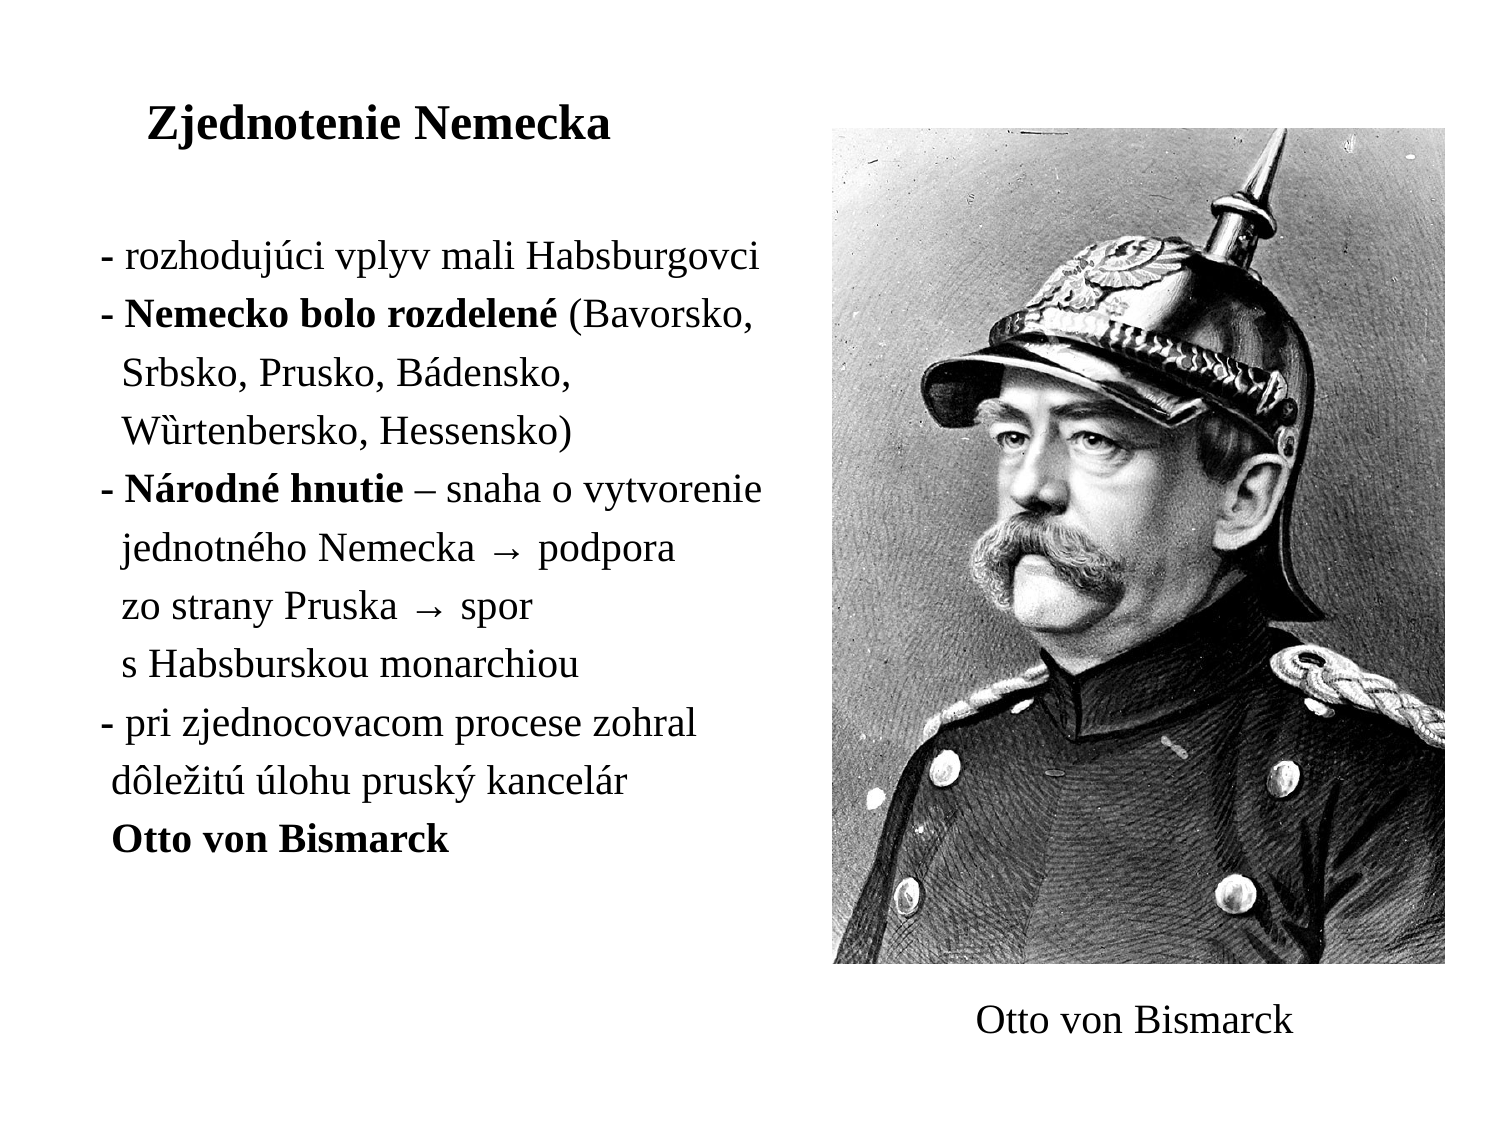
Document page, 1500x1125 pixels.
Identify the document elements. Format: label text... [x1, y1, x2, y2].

picture [831, 128, 1445, 964]
text_box Otto von Bismarck [960, 984, 1336, 1050]
list Zjednotenie Nemecka - rozhodujúci vplyv mali Habsburgovci - Nemecko bolo rozdelené (Bavorsko, Srbsko, Prusko, Bádensko, Wȕrtenbersko, Hessensko) - Národné hnutie – snaha o vytvorenie jednotného Nemecka → podpora zo strany Pruska → spor s Habsburskou monarchiou - pri zjednocovacom procese zohral dôležitú úlohu pruský kancelár Otto von Bismarck [74, 81, 1466, 1006]
